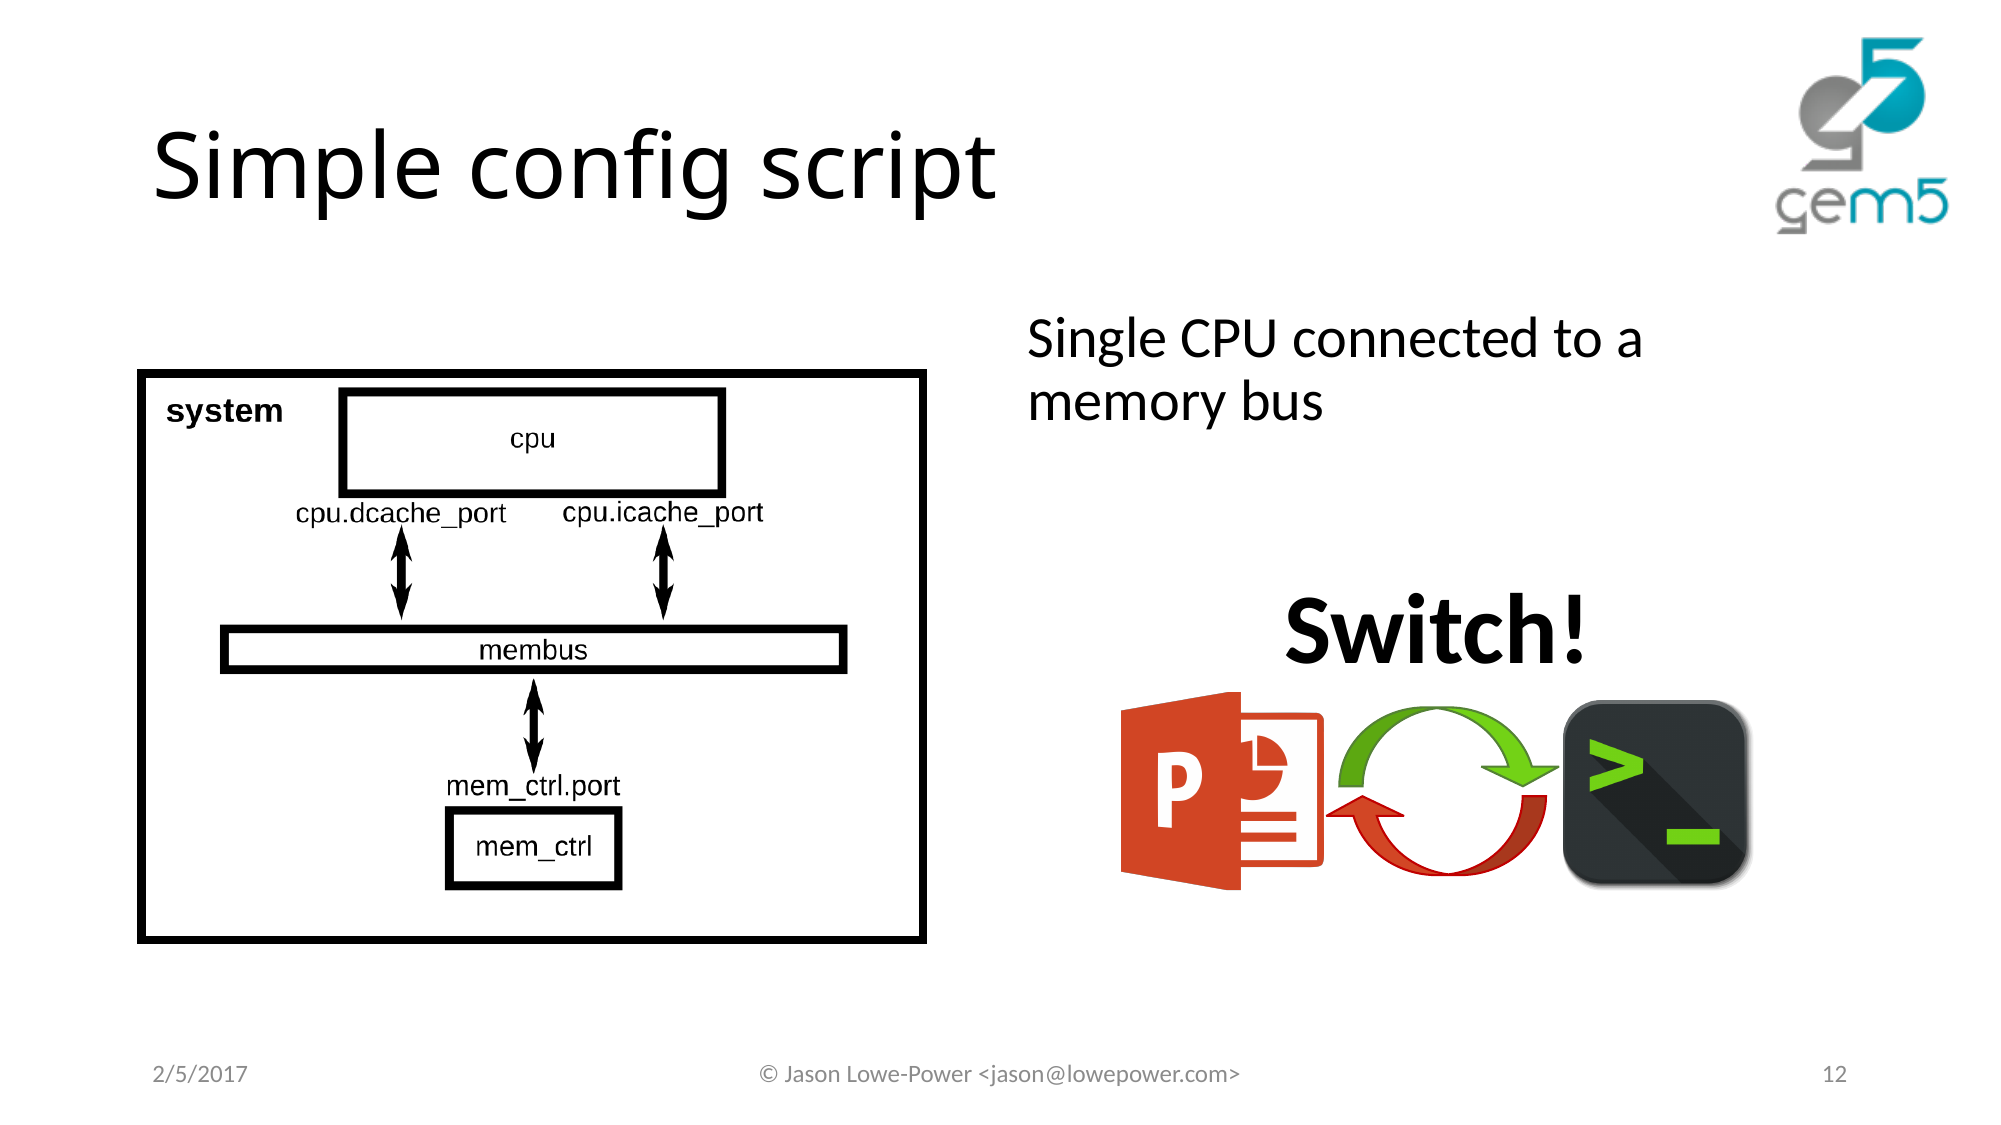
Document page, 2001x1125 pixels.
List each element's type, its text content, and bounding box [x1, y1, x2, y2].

list Single CPU connected to a memory bus [1012, 299, 1863, 1014]
slide_number 12 [1412, 1042, 1863, 1103]
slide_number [137, 1042, 588, 1103]
footer © Jason Lowe-Power <jason@lowepower.com> [662, 1042, 1338, 1103]
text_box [1121, 555, 1754, 891]
title Simple config script [137, 59, 1757, 278]
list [137, 369, 927, 944]
picture [1757, 30, 1968, 242]
